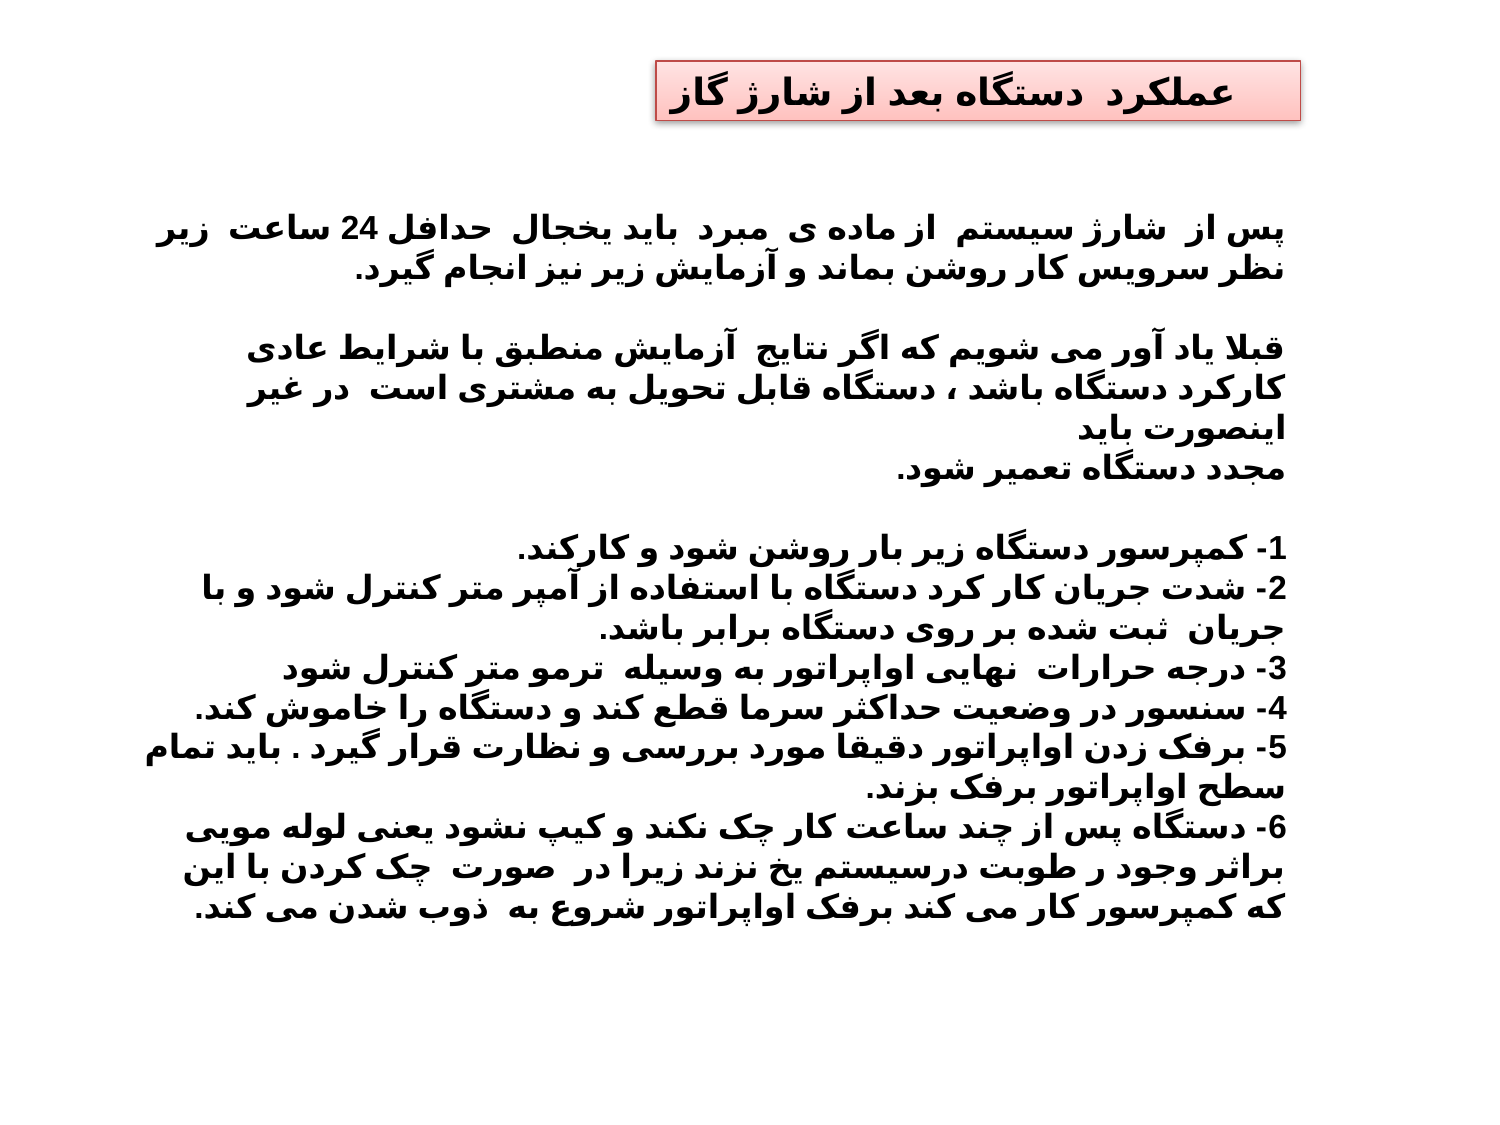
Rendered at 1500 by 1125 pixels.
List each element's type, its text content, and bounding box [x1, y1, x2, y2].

text_box عملکرد دستگاه بعد از شارژ گاز [655, 60, 1301, 121]
text_box پس از شارژ سیستم از ماده ی مبرد باید یخجال حدافل 24 ساعت زیر نظر سرویس کار روشن بماند و آزمایش زیر نیز انجام گیرد. قبلا یاد آور می شویم که اگر نتایج آزمایش منطبق با شرایط عادی کارکرد دستگاه باشد ، دستگاه قابل تحویل به مشتری است در غیر اینصورت باید مجدد دستگاه تعمیر شود. 1- کمپرسور دستگاه زیر بار روشن شود و کارکند. 2- شدت جریان کار کرد دستگاه با استفاده از آمپر متر کنترل شود و با جریان ثبت شده بر روی دستگاه برابر باشد. 3- درجه حرارات نهایی اواپراتور به وسیله ترمو متر کنترل شود 4- سنسور در وضعیت حداکثر سرما قطع کند و دستگاه را خاموش کند. 5- برفک زدن اواپراتور دقیقا مورد بررسی و نظارت قرار گیرد . باید تمام سطح اواپراتور برفک بزند. 6- دستگاه پس از چند ساعت کار چک نکند و کیپ نشود یعنی لوله مویی براثر وجود ر طوبت درسیستم یخ نزند زیرا در صورت چک کردن با این که کمپرسور کار می کند برفک اواپراتور شروع به ذوب شدن می کند. [124, 199, 1302, 933]
